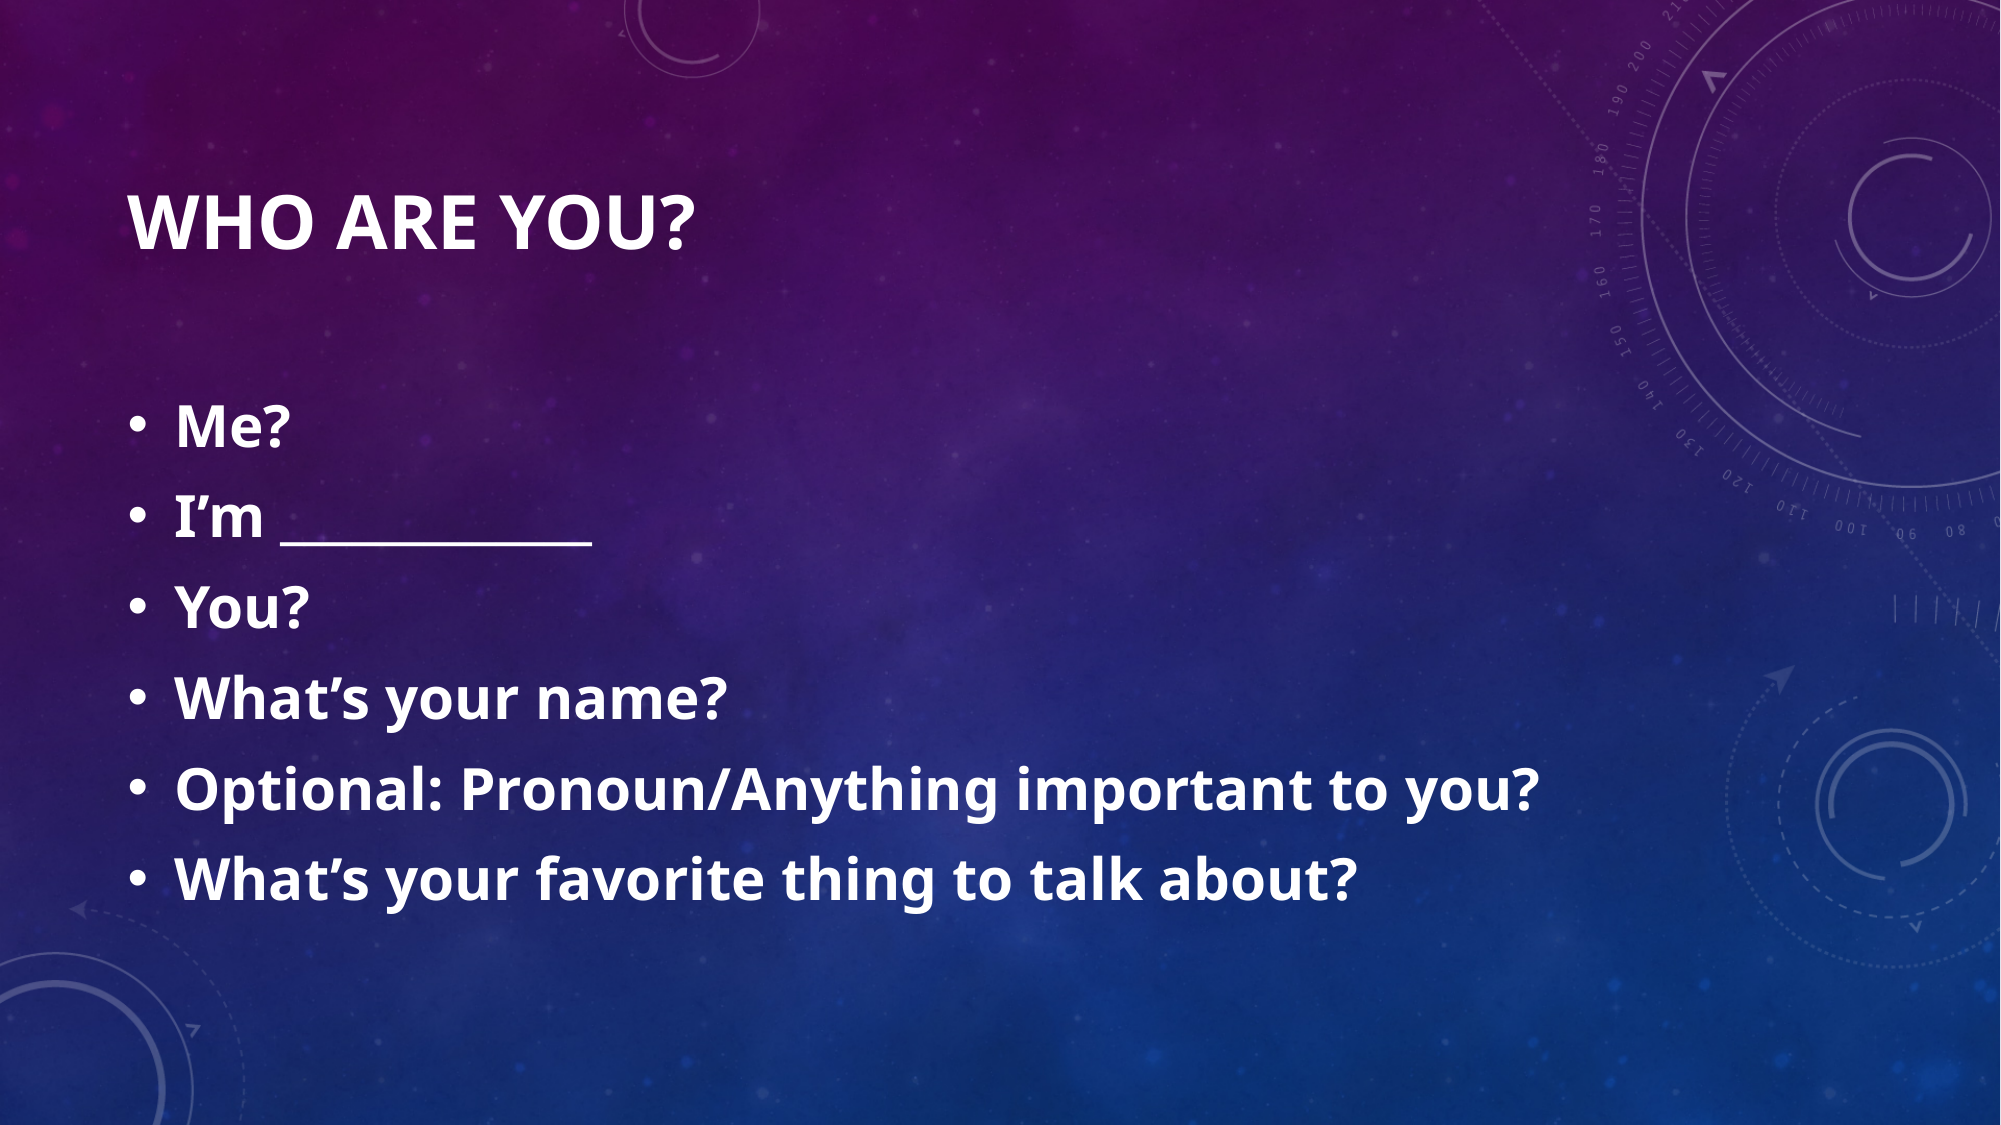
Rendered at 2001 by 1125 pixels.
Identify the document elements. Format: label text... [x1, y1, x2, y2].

picture [0, 0, 2001, 1125]
title Who are you? [112, 99, 1775, 339]
list Me? I’m _____________ You? What’s your name? Optional: Pronoun/Anything important to you? What’s your favorite thing to talk about? [112, 351, 1775, 950]
